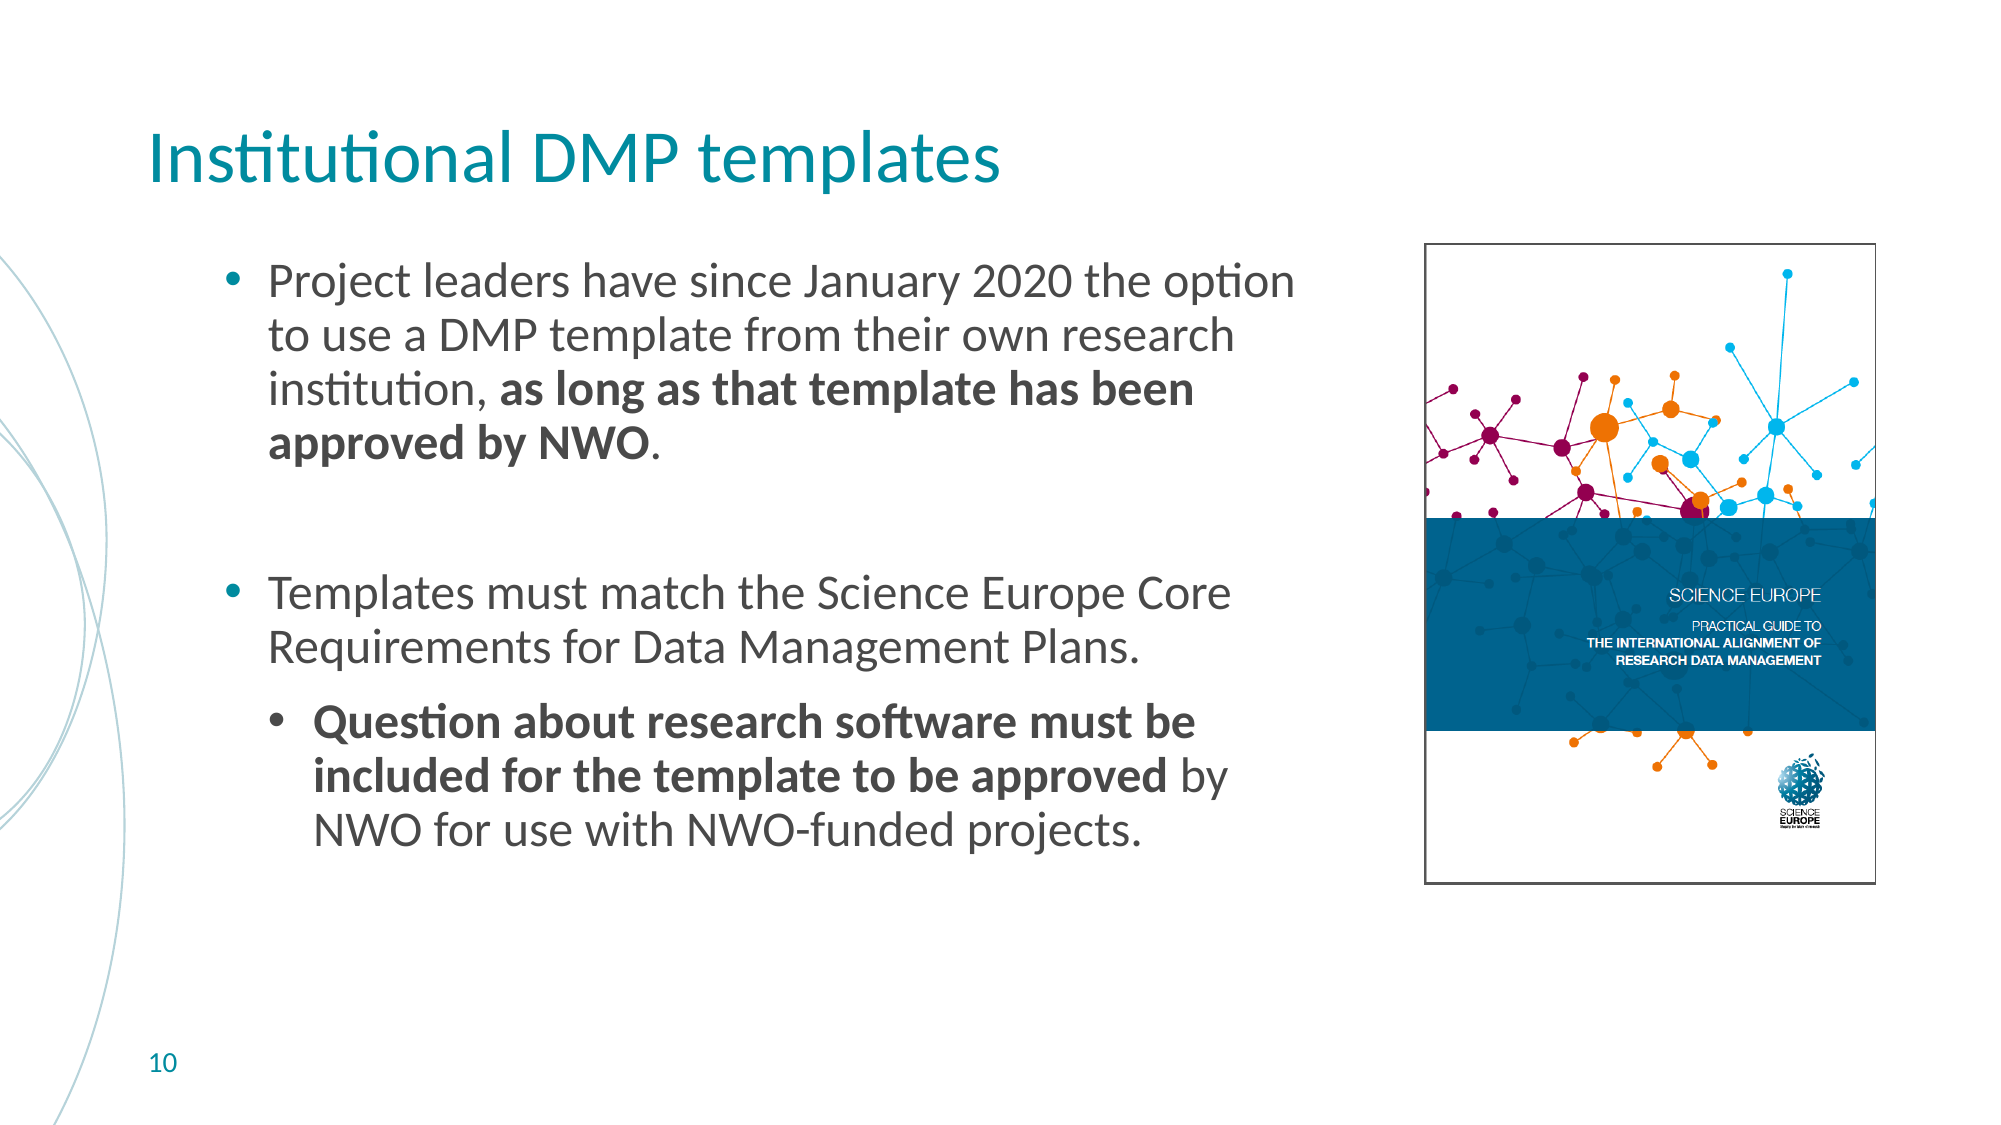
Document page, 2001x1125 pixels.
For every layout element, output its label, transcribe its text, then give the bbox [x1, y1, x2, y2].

picture [1665, 656, 1671, 664]
picture [1653, 639, 1666, 647]
list Project leaders have since January 2020 the option to use a DMP template from their own research institution, as long as that template has been approved by NWO. Templates must match the Science Europe Core Requirements for Data Management Plans. Question about research software must be included for the template to be approved by NWO for use with NWO-funded projects. [224, 254, 1303, 994]
picture [1780, 622, 1786, 630]
picture [1699, 639, 1706, 647]
picture [1634, 656, 1644, 664]
picture [1750, 639, 1757, 647]
picture [1622, 656, 1628, 664]
picture [1671, 639, 1676, 647]
slide_number 10 [147, 1041, 195, 1080]
picture [1809, 589, 1813, 601]
picture [1717, 590, 1723, 601]
picture [1811, 639, 1816, 647]
picture [1692, 589, 1696, 601]
picture [1773, 656, 1778, 664]
picture [1691, 639, 1698, 647]
title Institutional DMP templates [147, 118, 1303, 208]
picture [1653, 656, 1658, 664]
picture [1424, 243, 1876, 885]
picture [1728, 656, 1768, 664]
picture [1617, 639, 1628, 647]
picture [1703, 656, 1709, 664]
picture [1681, 639, 1687, 647]
picture [1706, 639, 1714, 647]
picture [1758, 639, 1773, 647]
picture [1716, 656, 1722, 664]
picture [1771, 589, 1776, 601]
picture [1740, 639, 1746, 647]
picture [1785, 656, 1798, 664]
